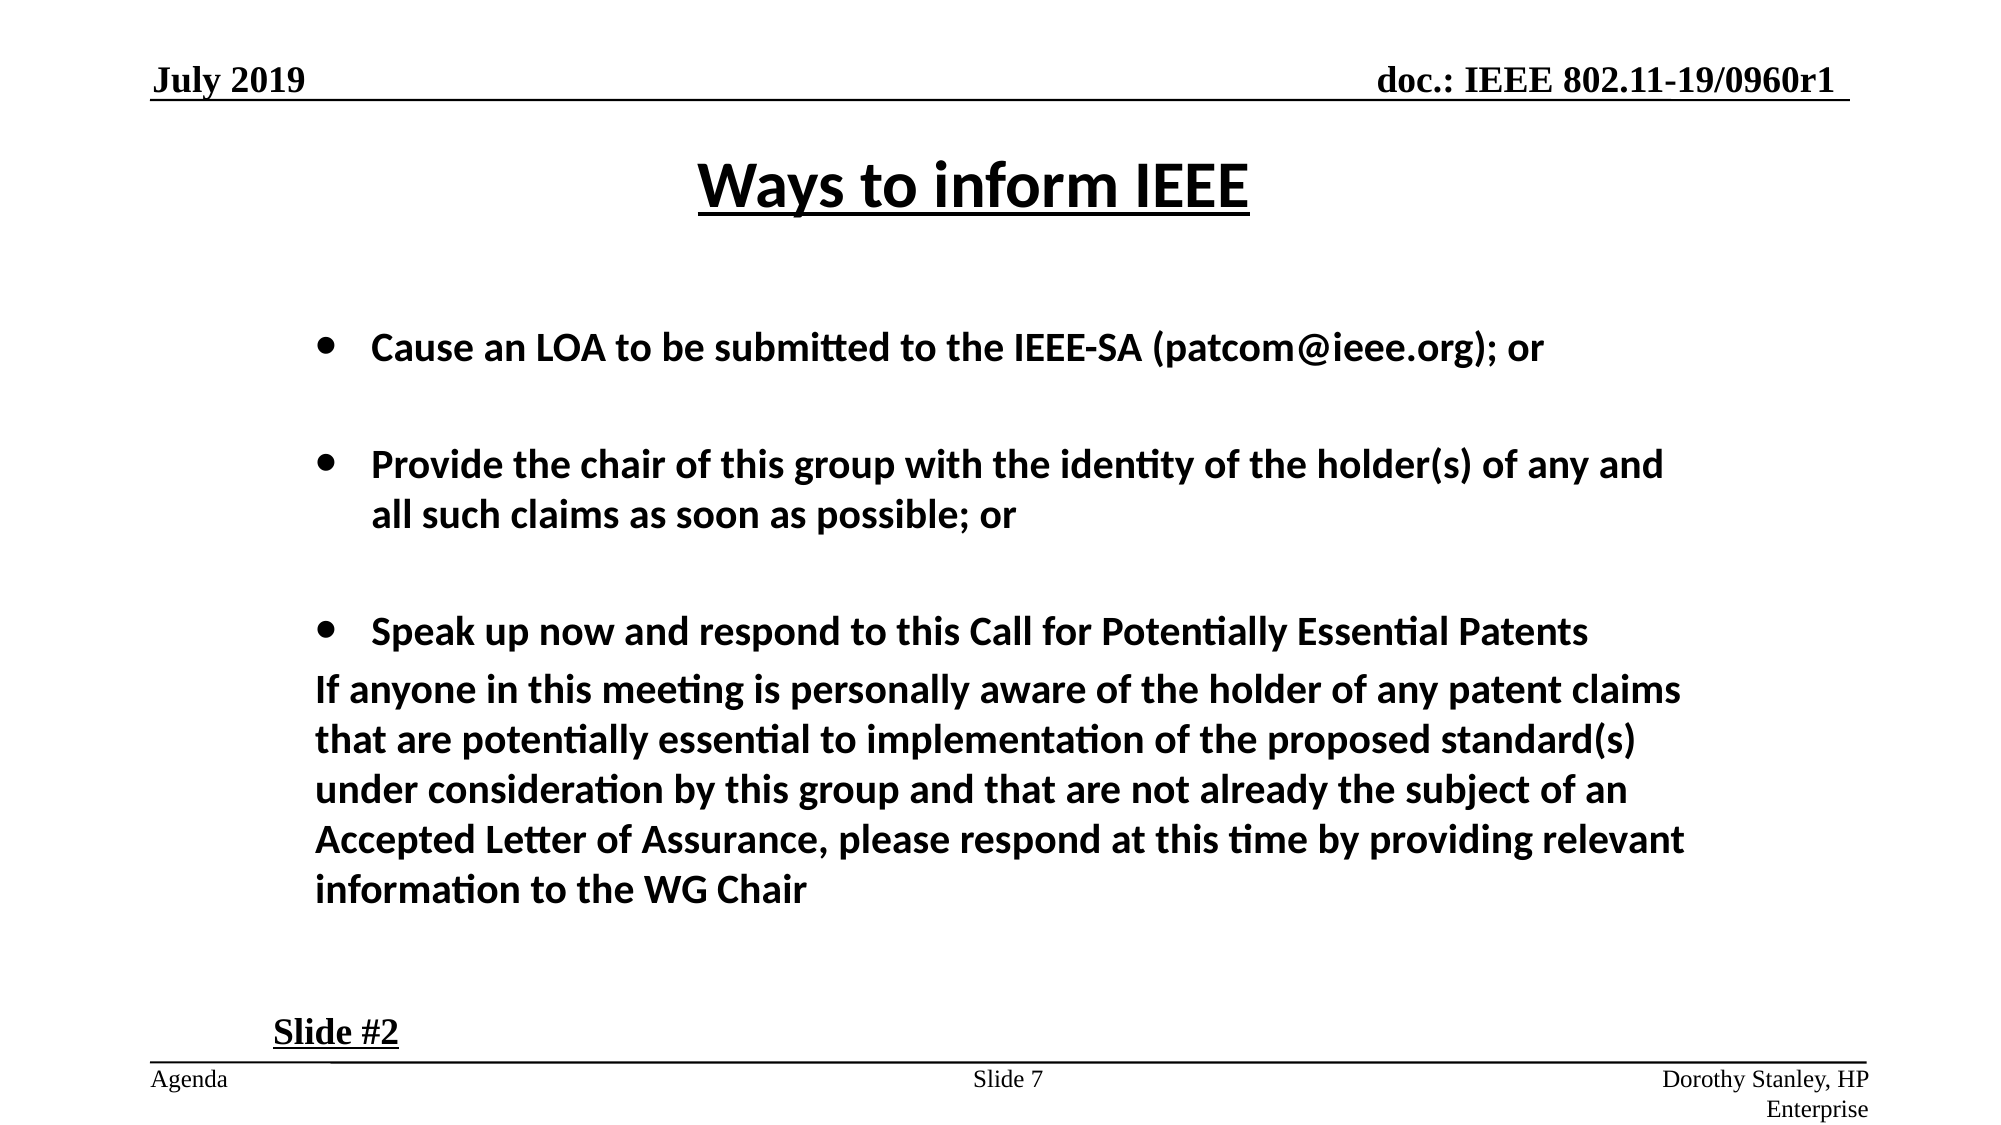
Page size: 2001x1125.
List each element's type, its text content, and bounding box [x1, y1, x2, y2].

text_box Slide #2 [258, 999, 415, 1060]
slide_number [152, 54, 567, 100]
title Ways to inform IEEE [336, 99, 1612, 263]
slide_number Slide 7 [964, 1062, 1053, 1093]
footer Dorothy Stanley, HP Enterprise [1609, 1062, 1869, 1093]
list Cause an LOA to be submitted to the IEEE-SA (patcom@ieee.org); or Provide the chair of this group with the identity of the holder(s) of any and all such claims as soon as possible; or Speak up now and respond to this Call for Potentially Essential Patents If anyone in this meeting is personally aware of the holder of any patent claims that are potentially essential to implementation of the proposed standard(s) under consideration by this group and that are not already the subject of an Accepted Letter of Assurance, please respond at this time by providing relevant information to the WG Chair [300, 312, 1713, 950]
